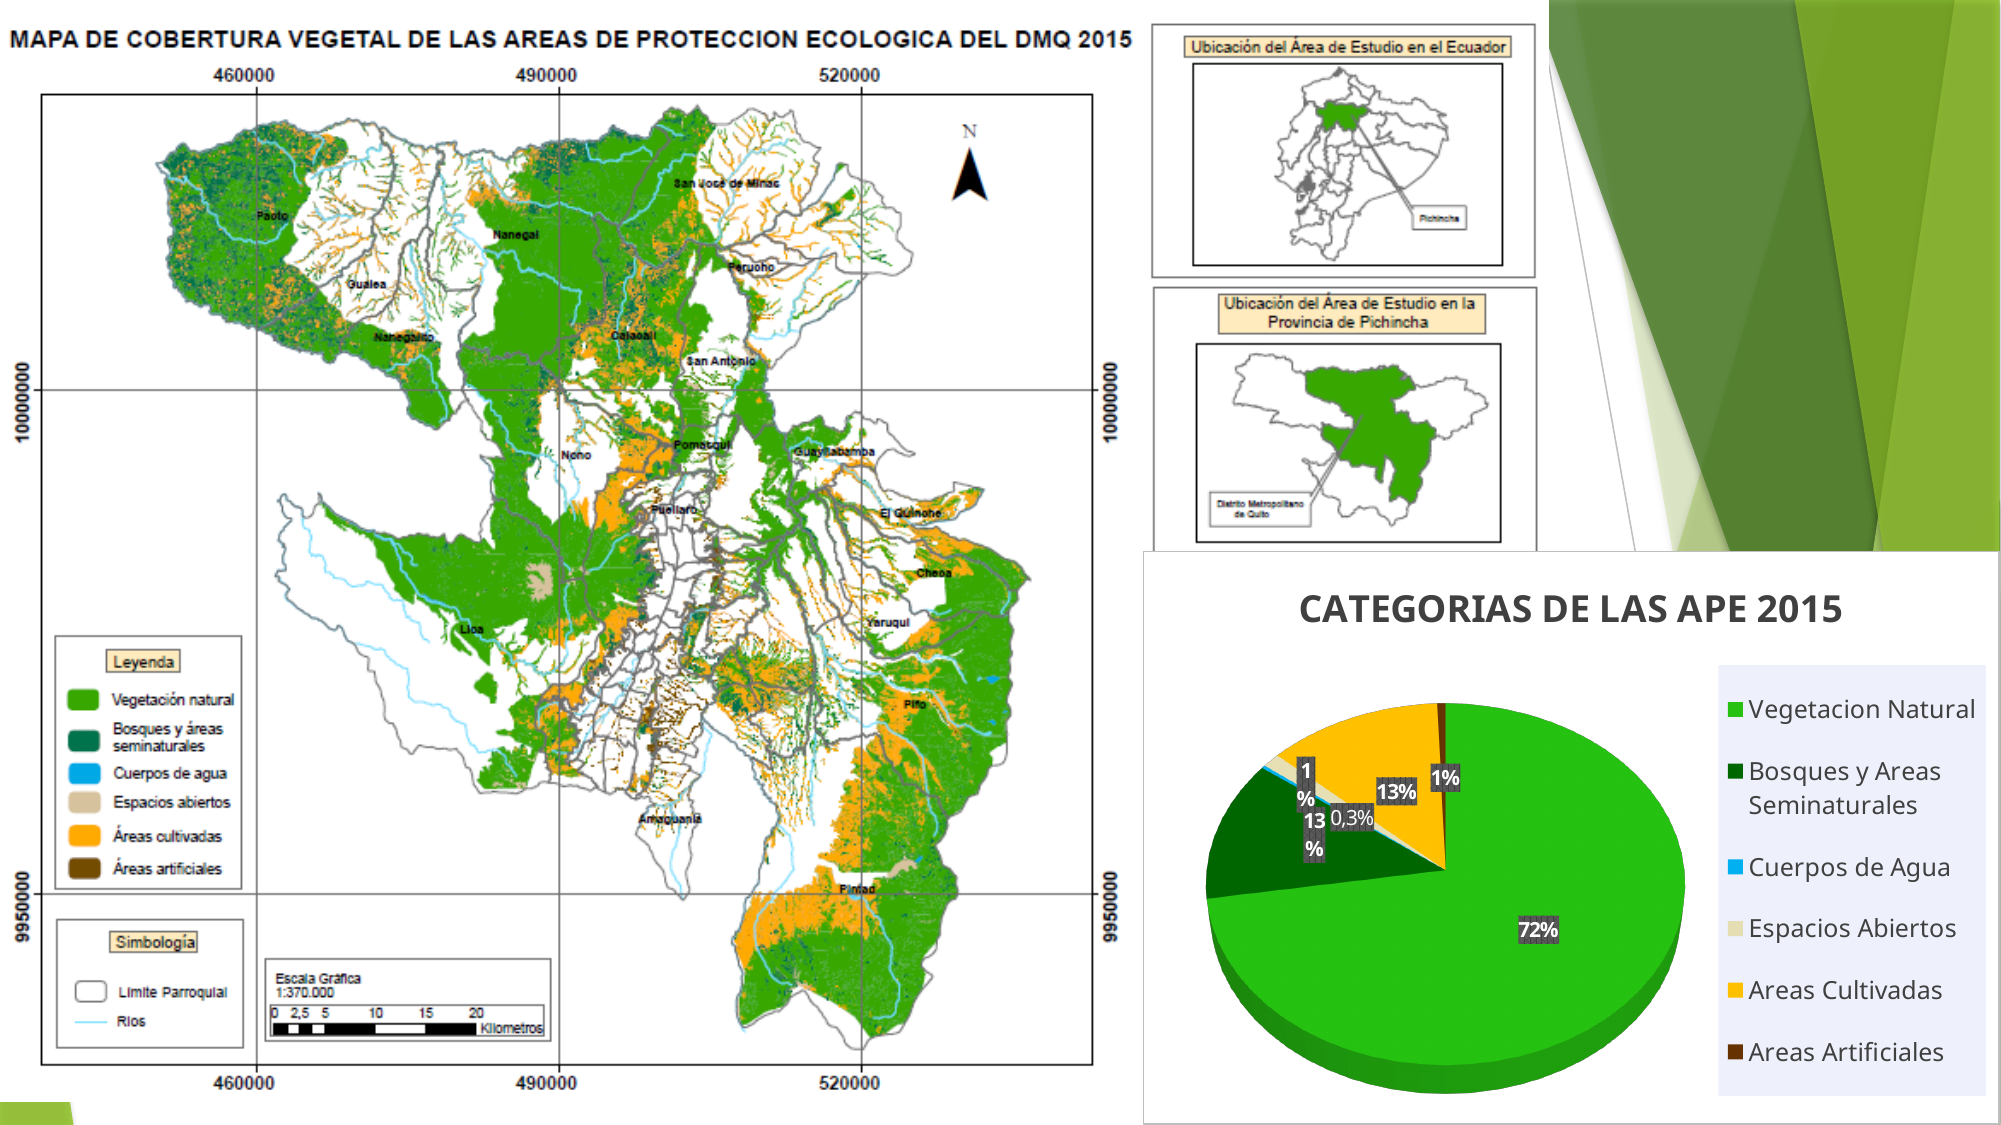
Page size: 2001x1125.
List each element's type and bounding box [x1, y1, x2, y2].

picture [0, 0, 1550, 1102]
chart [1142, 550, 2000, 1125]
